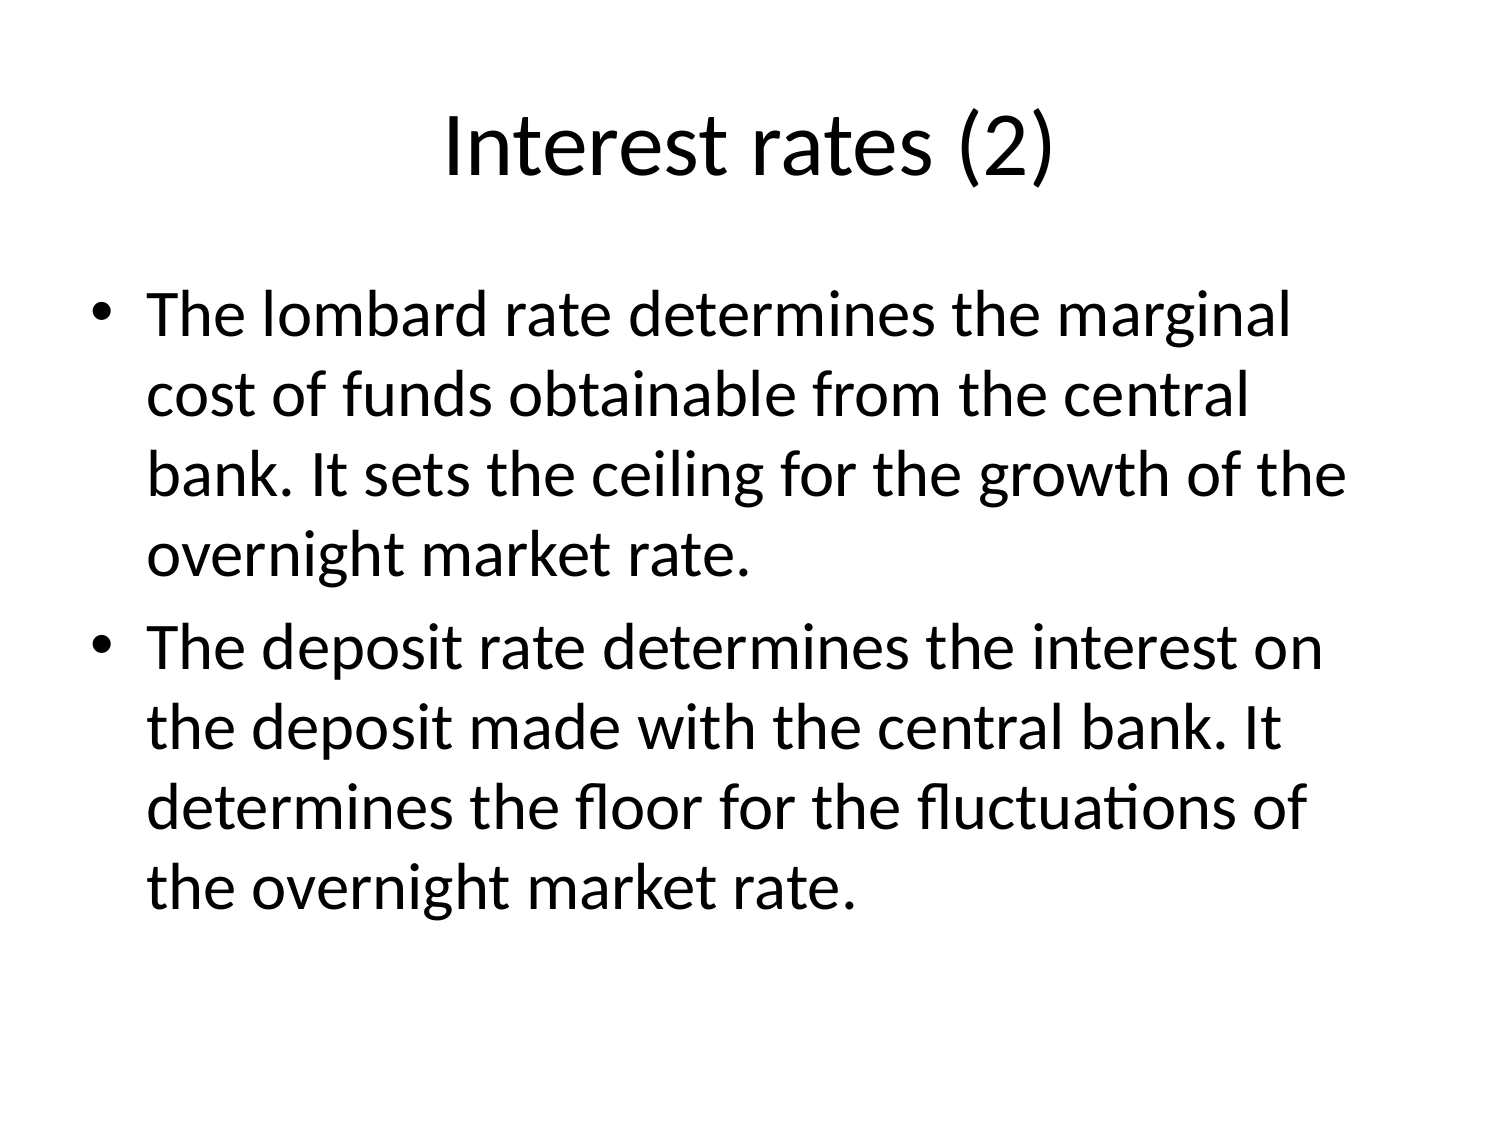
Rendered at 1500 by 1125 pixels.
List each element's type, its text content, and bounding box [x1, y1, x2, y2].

list The lombard rate determines the marginal cost of funds obtainable from the central bank. It sets the ceiling for the growth of the overnight market rate. The deposit rate determines the interest on the deposit made with the central bank. It determines the floor for the fluctuations of the overnight market rate. [75, 262, 1425, 1005]
title Interest rates (2) [75, 45, 1425, 233]
